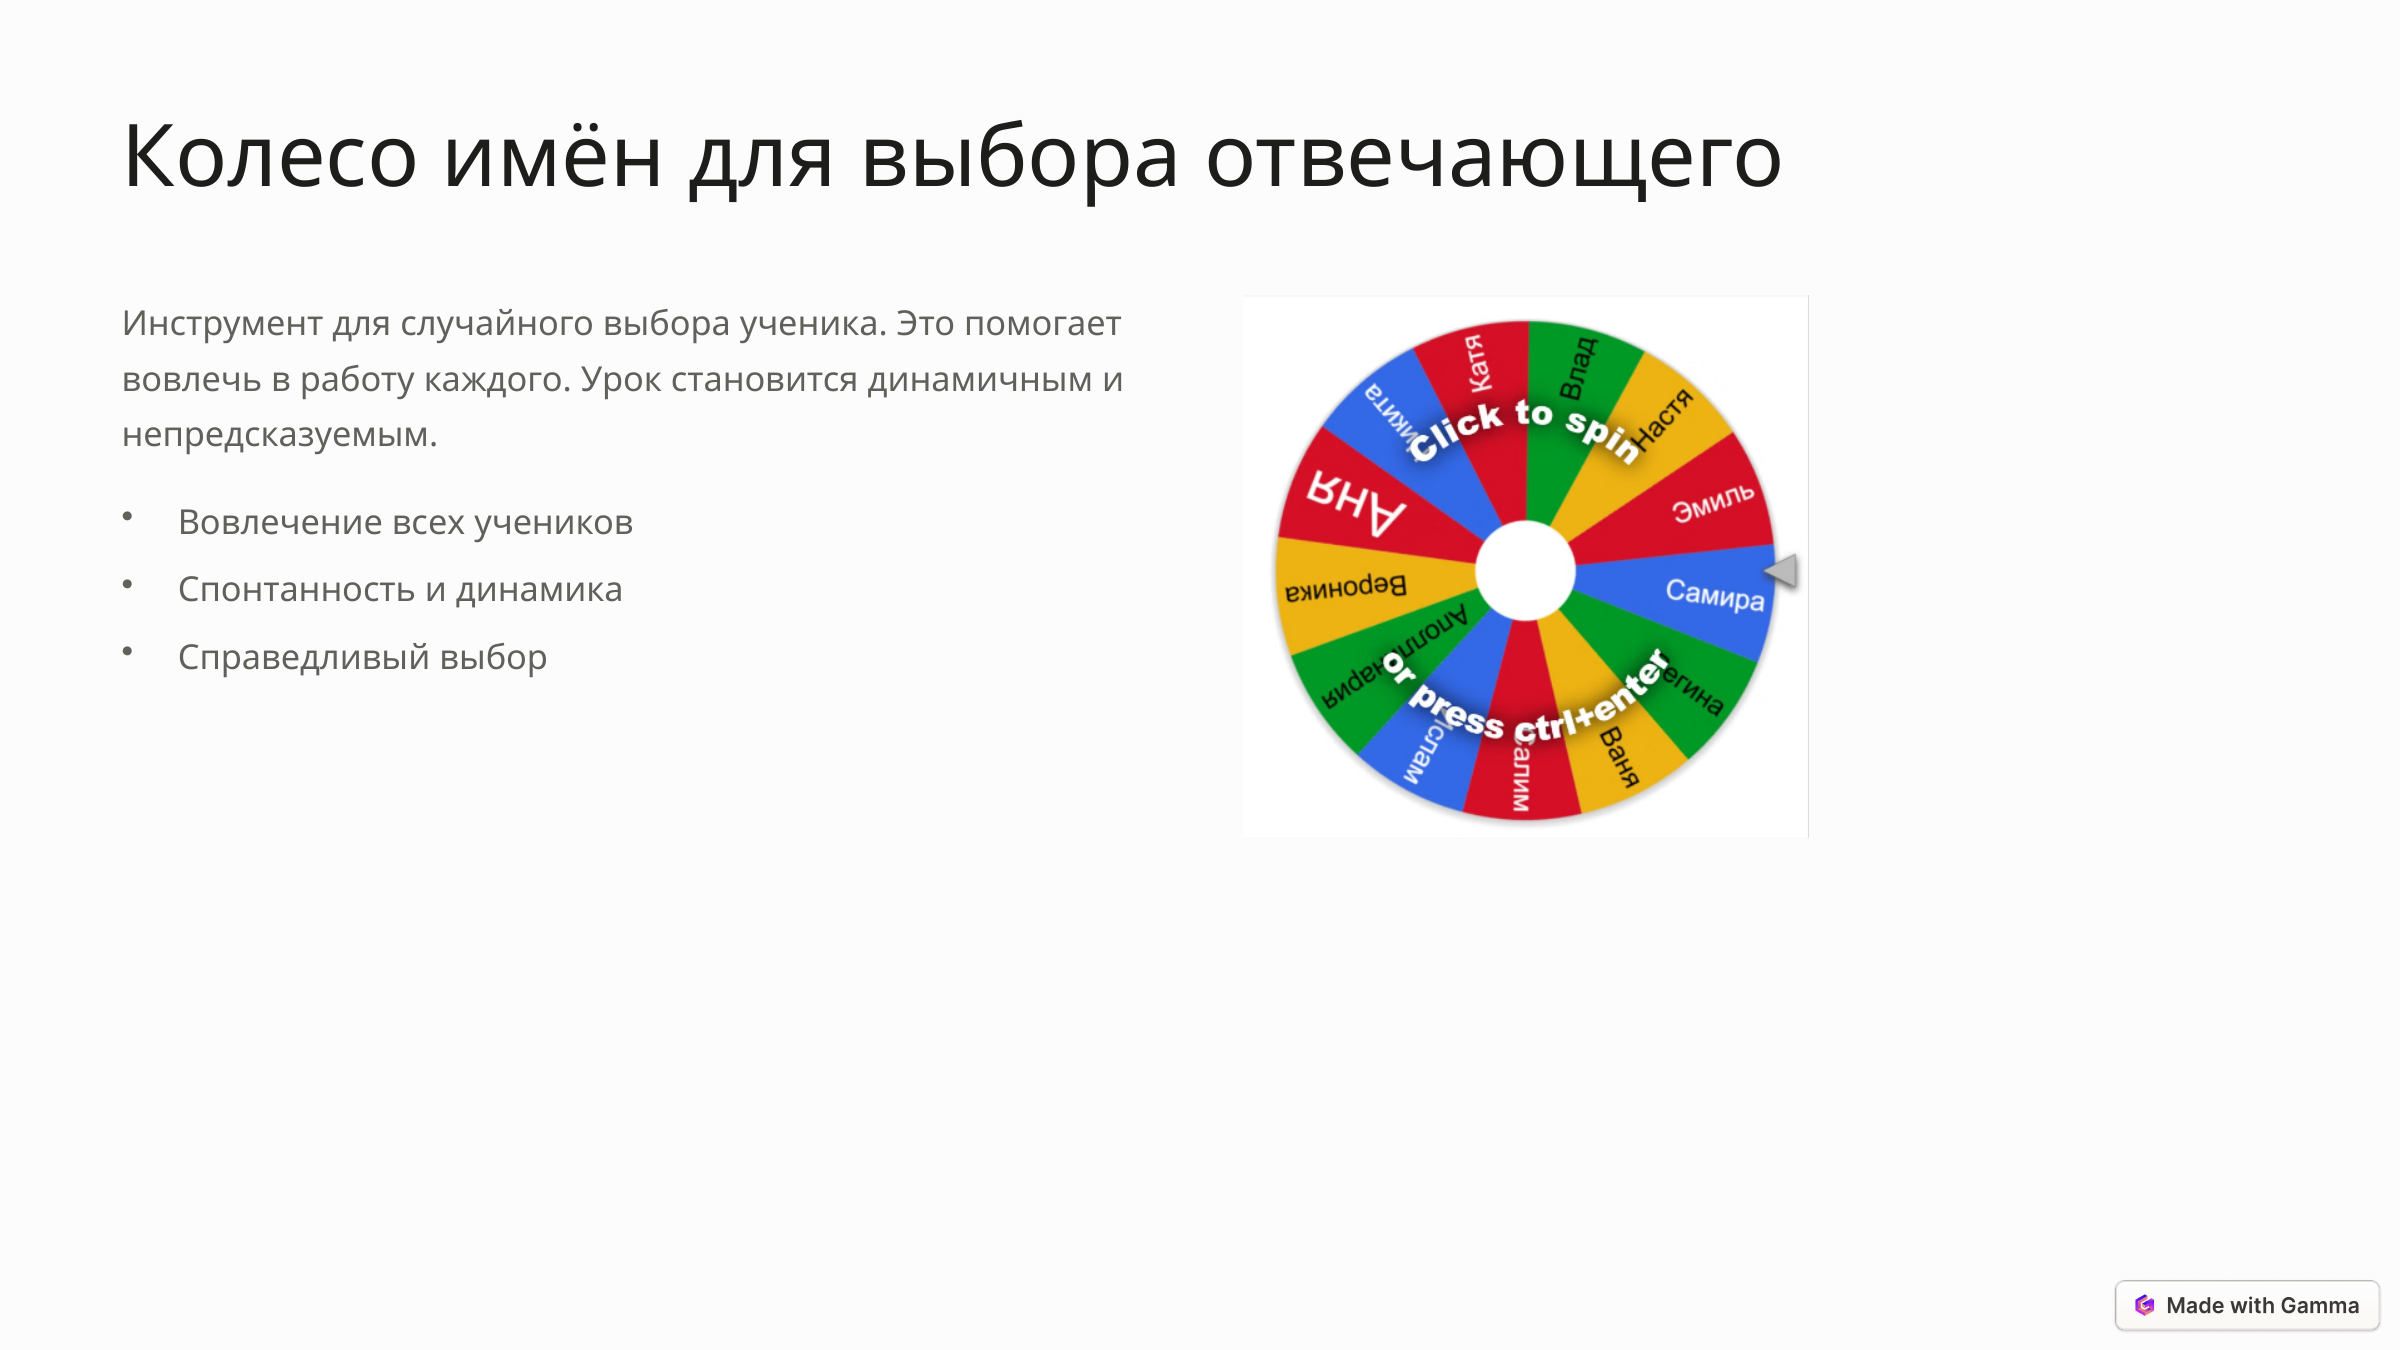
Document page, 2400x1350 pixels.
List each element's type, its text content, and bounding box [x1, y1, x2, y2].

text_box Колесо имён для выбора отвечающего [121, 95, 1777, 205]
text_box Вовлечение всех учеников [121, 485, 1158, 542]
text_box Инструмент для случайного выбора ученика. Это помогает вовлечь в работу каждого. Урок становится динамичным и непредсказуемым. [121, 287, 1158, 455]
text_box Спонтанность и динамика [121, 553, 1158, 610]
picture [1243, 295, 2209, 1223]
text_box Справедливый выбор [121, 621, 1158, 677]
picture [2106, 1271, 2389, 1339]
